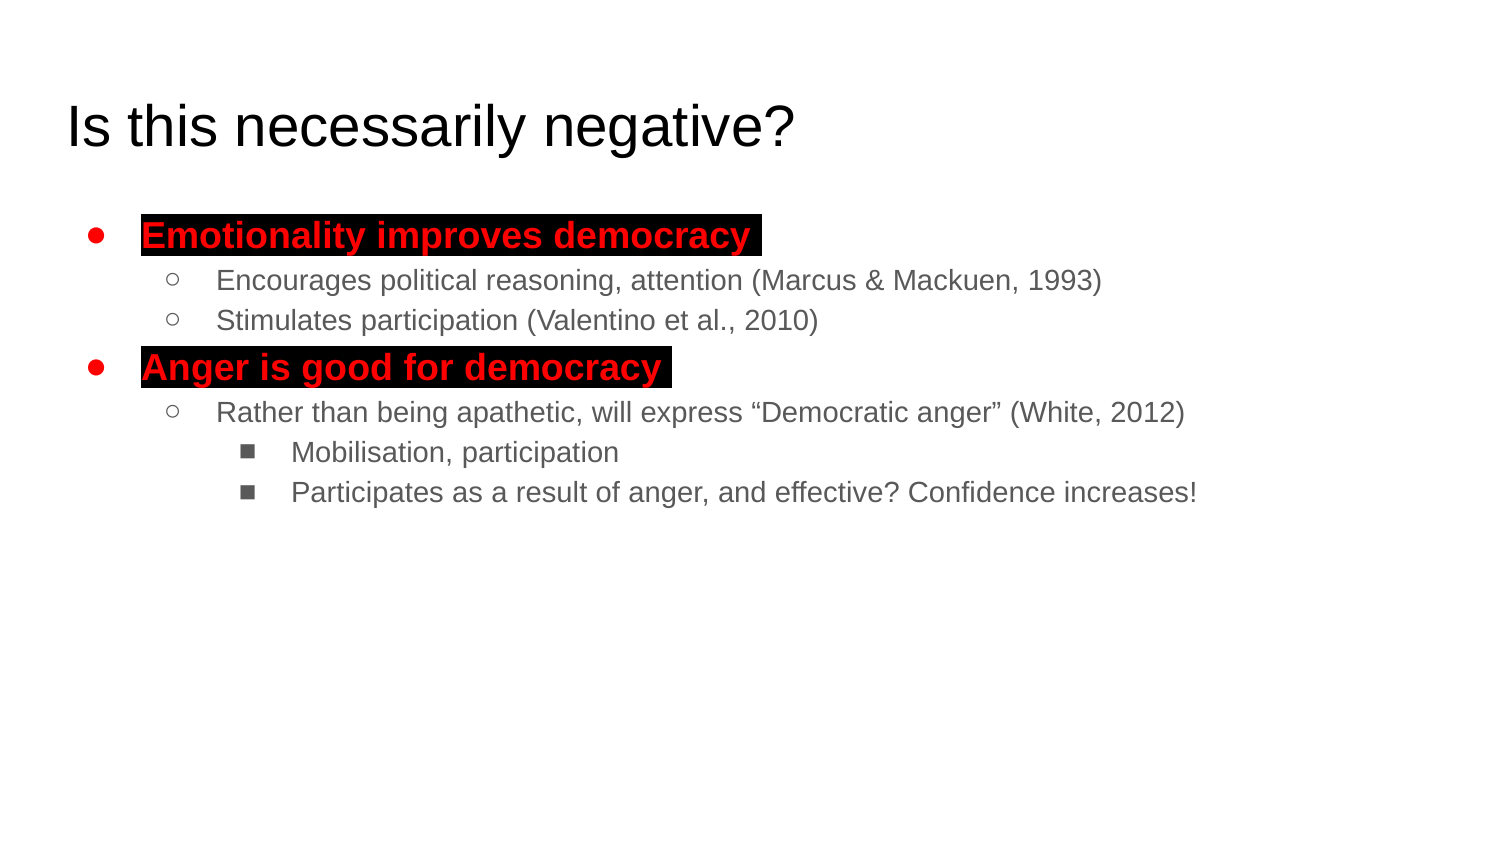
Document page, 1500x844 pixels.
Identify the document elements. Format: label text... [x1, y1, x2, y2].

list Emotionality improves democracy Encourages political reasoning, attention (Marcus & Mackuen, 1993) Stimulates participation (Valentino et al., 2010) Anger is good for democracy Rather than being apathetic, will express “Democratic anger” (White, 2012) Mobilisation, participation Participates as a result of anger, and effective? Confidence increases! [51, 189, 1449, 750]
title Is this necessarily negative? [51, 72, 1449, 167]
